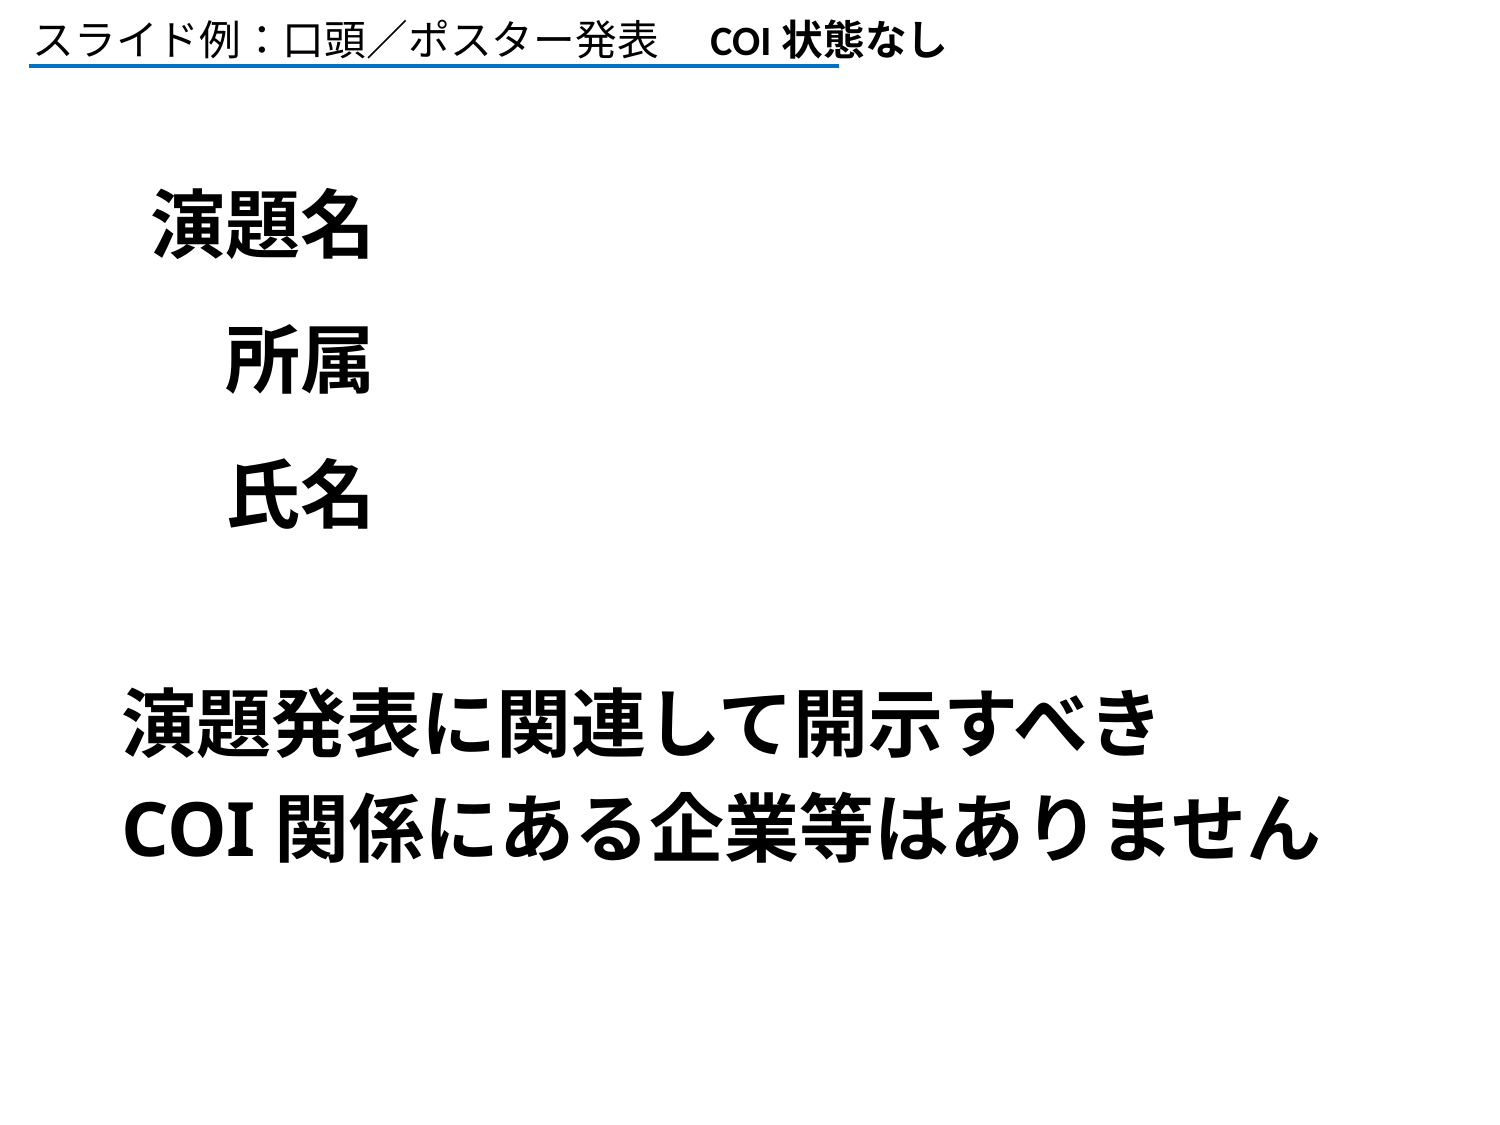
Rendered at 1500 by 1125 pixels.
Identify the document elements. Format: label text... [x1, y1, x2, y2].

text_box 演題名 所属 氏名 [135, 125, 1436, 546]
text_box スライド例：口頭／ポスター発表 COI状態なし [17, 6, 1241, 71]
text_box 演題発表に関連して開示すべき COI関係にある企業等はありません [106, 668, 1418, 879]
